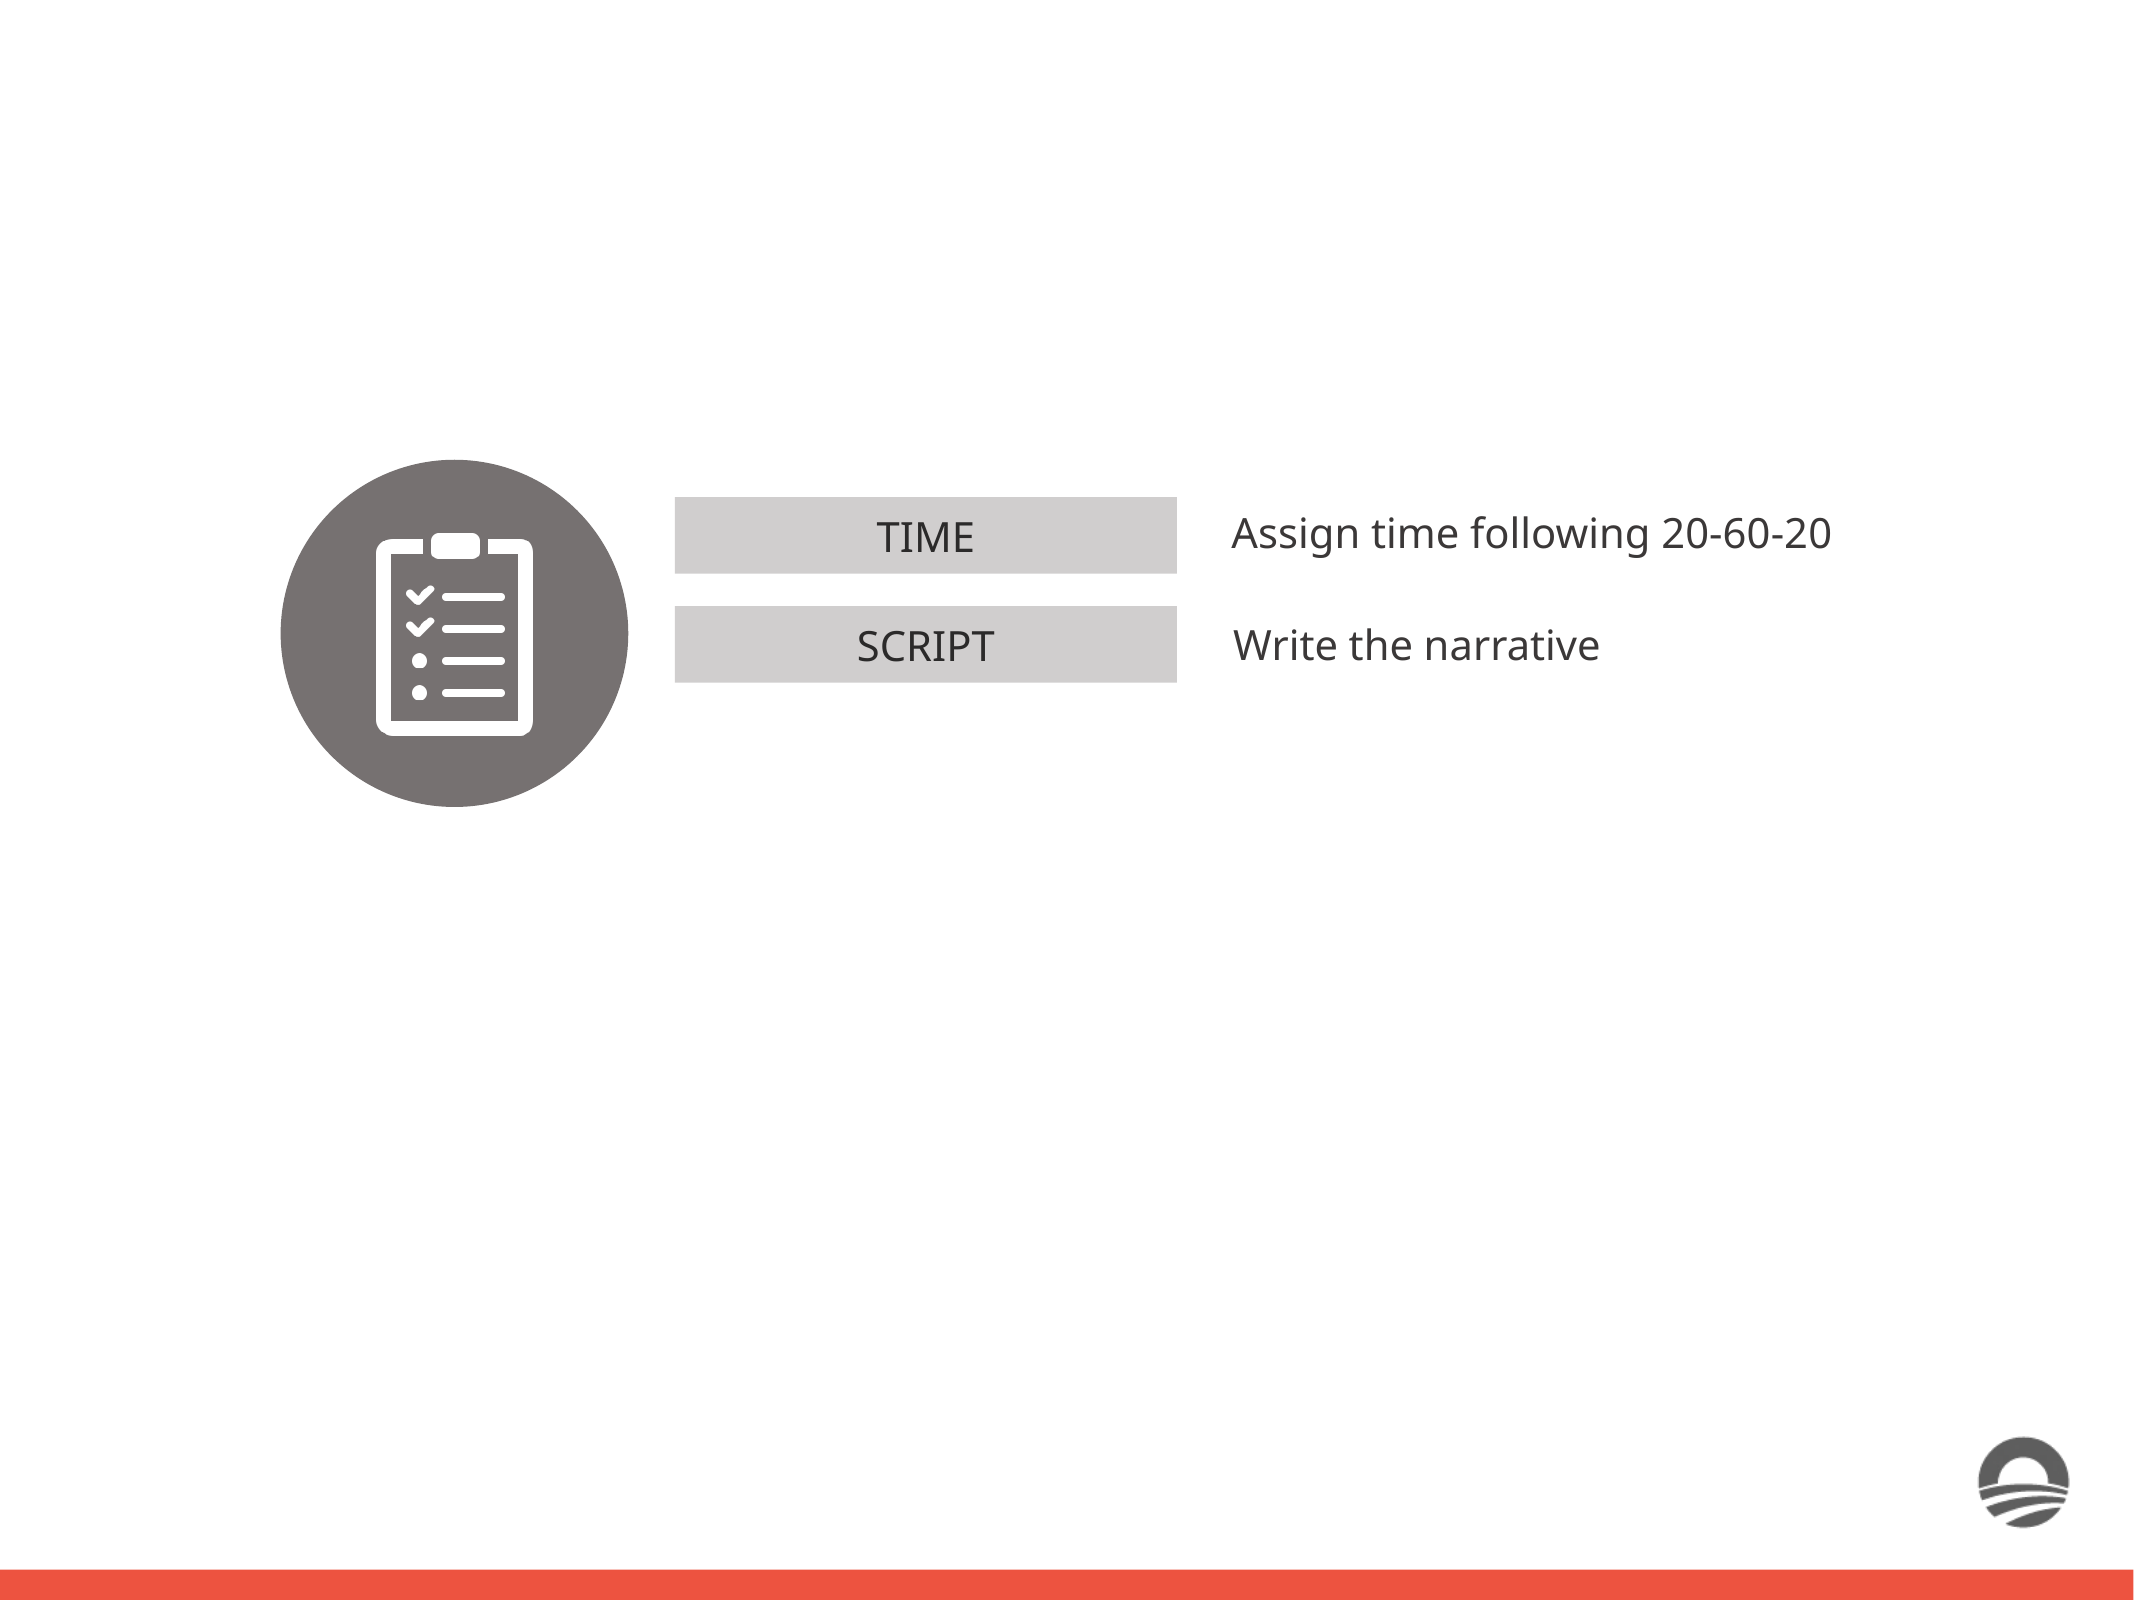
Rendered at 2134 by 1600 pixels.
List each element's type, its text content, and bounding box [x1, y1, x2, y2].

picture [334, 533, 576, 749]
text_box Write the narrative [1218, 611, 1939, 677]
text_box [282, 461, 627, 805]
text_box SCRIPT [674, 605, 1178, 684]
text_box TIME [674, 496, 1178, 575]
text_box Assign time following 20-60-20 [1216, 499, 1938, 565]
